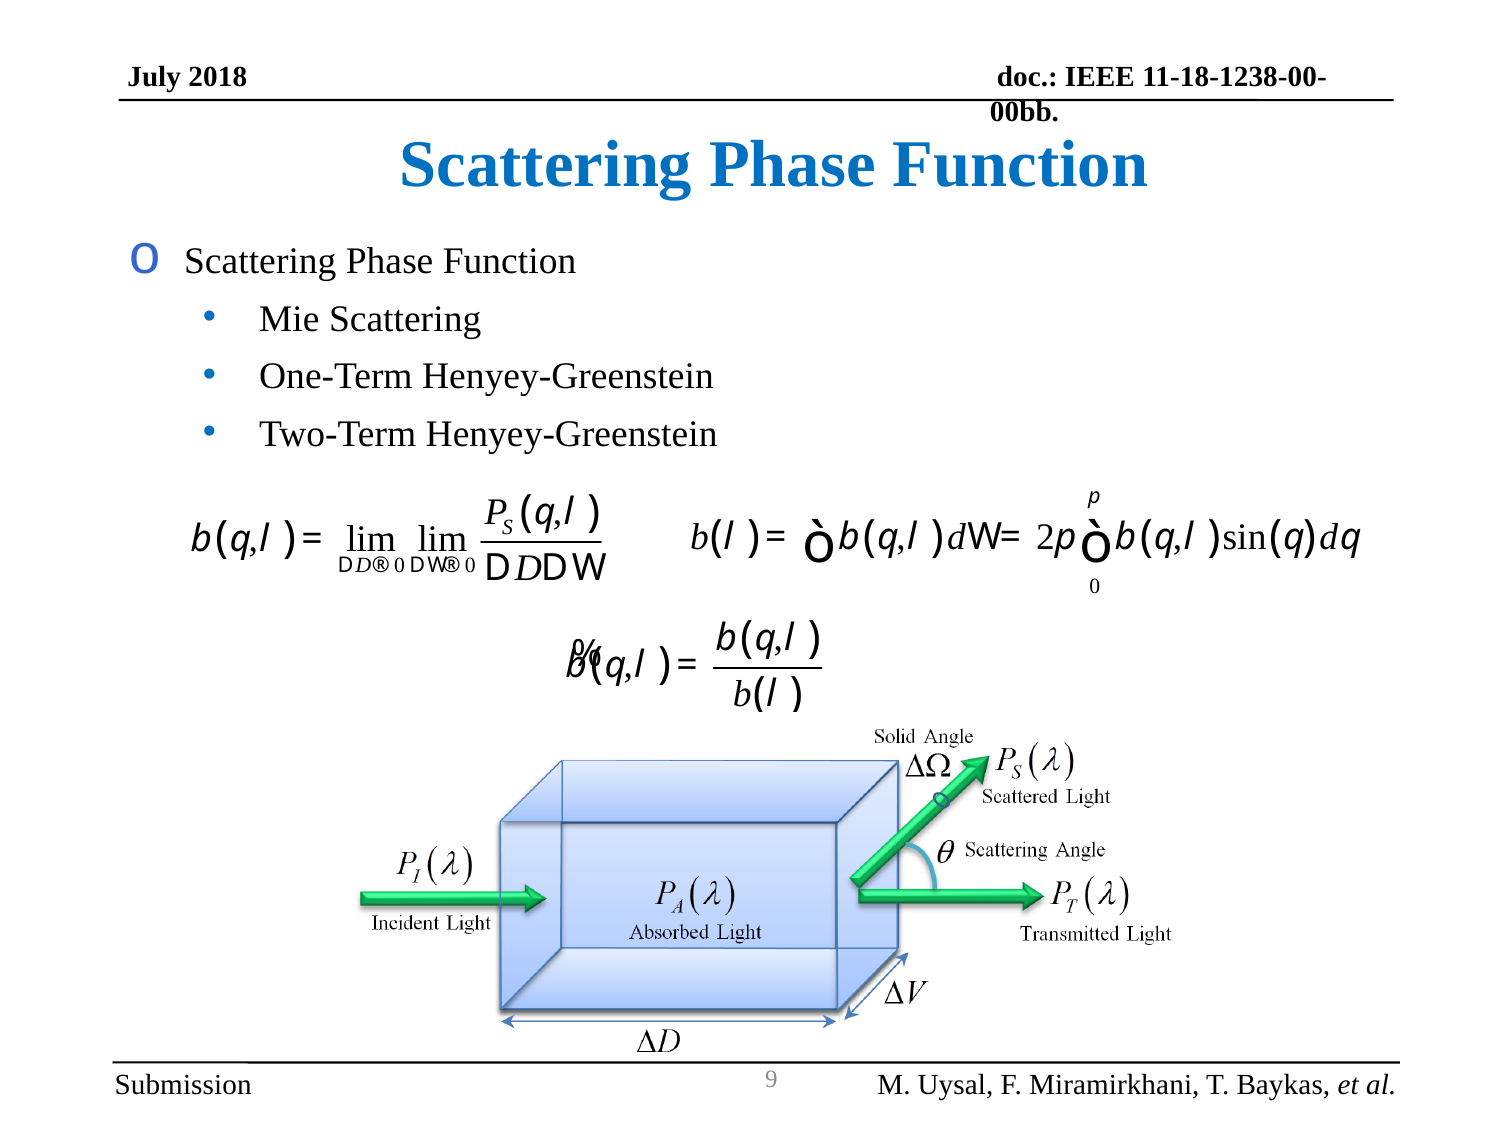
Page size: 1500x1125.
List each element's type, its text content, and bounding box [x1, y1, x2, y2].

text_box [687, 480, 1363, 601]
text_box doc.: IEEE 11-18-1238-00-00bb. [974, 49, 1410, 135]
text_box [1007, 549, 1159, 592]
slide_number 9 [741, 1066, 802, 1093]
text_box Submission [99, 1058, 295, 1108]
text_box M. Uysal, F. Miramirkhani, T. Baykas, et al. [862, 1058, 1418, 1108]
text_box Scattering Phase Function [198, 112, 1350, 213]
picture [349, 712, 1176, 1058]
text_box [187, 488, 607, 587]
text_box July 2018 [112, 49, 263, 100]
text_box Scattering Phase Function Mie Scattering One-Term Henyey-Greenstein Two-Term Henyey-Greenstein [112, 228, 1400, 461]
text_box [562, 614, 828, 710]
